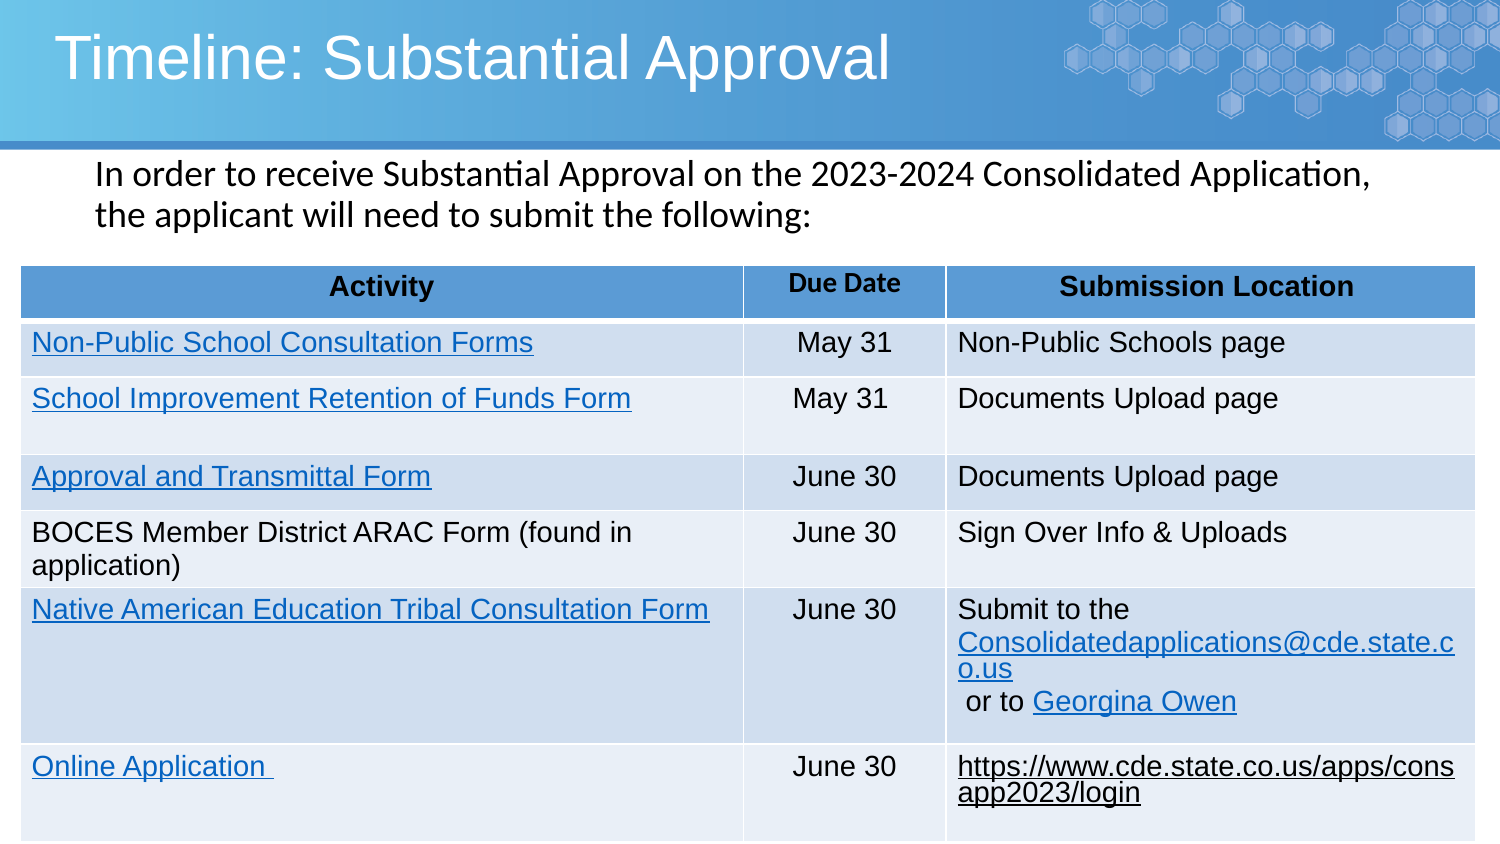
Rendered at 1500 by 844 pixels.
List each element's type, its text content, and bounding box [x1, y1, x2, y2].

table_header Due Date [744, 266, 945, 318]
table_cell Documents Upload page [947, 455, 1475, 510]
table_cell Non-Public School Consultation Forms [21, 324, 743, 376]
table_cell Documents Upload page [947, 378, 1475, 454]
table_cell BOCES Member District ARAC Form (found in application) [21, 511, 743, 587]
table_cell June 30 [744, 588, 945, 743]
table_cell June 30 [744, 745, 945, 841]
table_cell Submit to the Consolidatedapplications@cde.state.co.us or to Georgina Owen [947, 588, 1475, 743]
picture [0, 0, 1500, 150]
title Timeline: Substantial Approval [54, 25, 1047, 136]
table_cell Online Application [21, 745, 743, 841]
table_cell June 30 [744, 511, 945, 587]
table_cell School Improvement Retention of Funds Form [21, 378, 743, 454]
table_cell May 31 [744, 324, 945, 376]
table_cell June 30 [744, 455, 945, 510]
table_cell May 31 [744, 378, 945, 454]
list In order to receive Substantial Approval on the 2023-2024 Consolidated Application, the applicant will need to submit the following: [94, 154, 1389, 264]
table_cell Native American Education Tribal Consultation Form [21, 588, 743, 743]
table_header Activity [21, 266, 743, 318]
table_cell https://www.cde.state.co.us/apps/consapp2023/login [947, 745, 1475, 841]
table_cell Approval and Transmittal Form [21, 455, 743, 510]
table_cell Non-Public Schools page [947, 324, 1475, 376]
table_header Submission Location [947, 266, 1475, 318]
table_cell Sign Over Info & Uploads [947, 511, 1475, 587]
